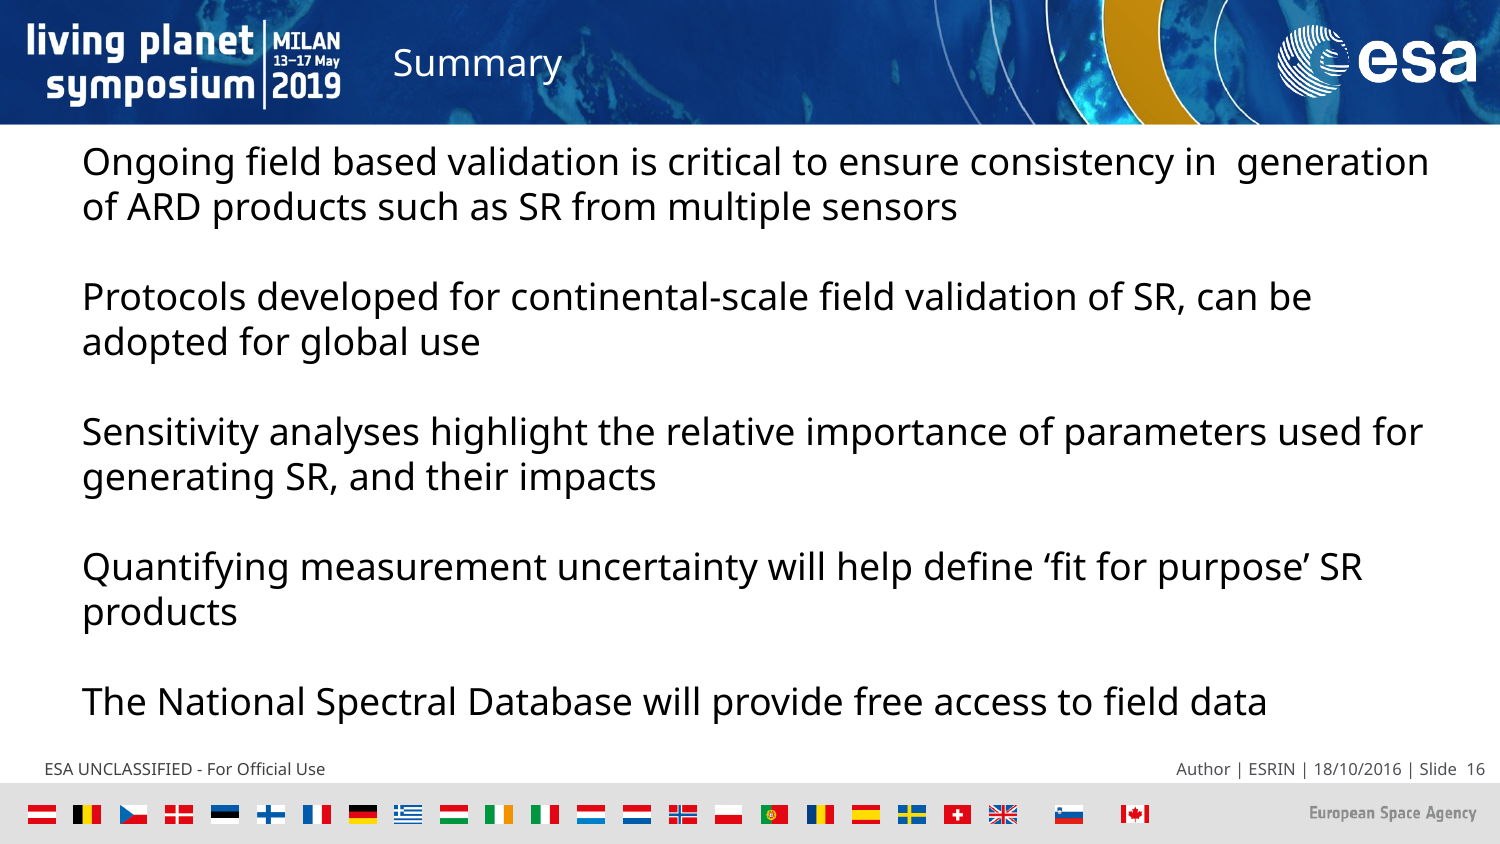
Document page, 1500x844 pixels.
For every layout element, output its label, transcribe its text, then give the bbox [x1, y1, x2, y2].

text_box Ongoing field based validation is critical to ensure consistency in generation of ARD products such as SR from multiple sensors Protocols developed for continental-scale field validation of SR, can be adopted for global use Sensitivity analyses highlight the relative importance of parameters used for generating SR, and their impacts Quantifying measurement uncertainty will help define ‘fit for purpose’ SR products The National Spectral Database will provide free access to field data [67, 130, 1472, 776]
text_box Summary [378, 31, 1109, 92]
picture [0, 783, 1500, 844]
picture [0, 0, 1500, 125]
